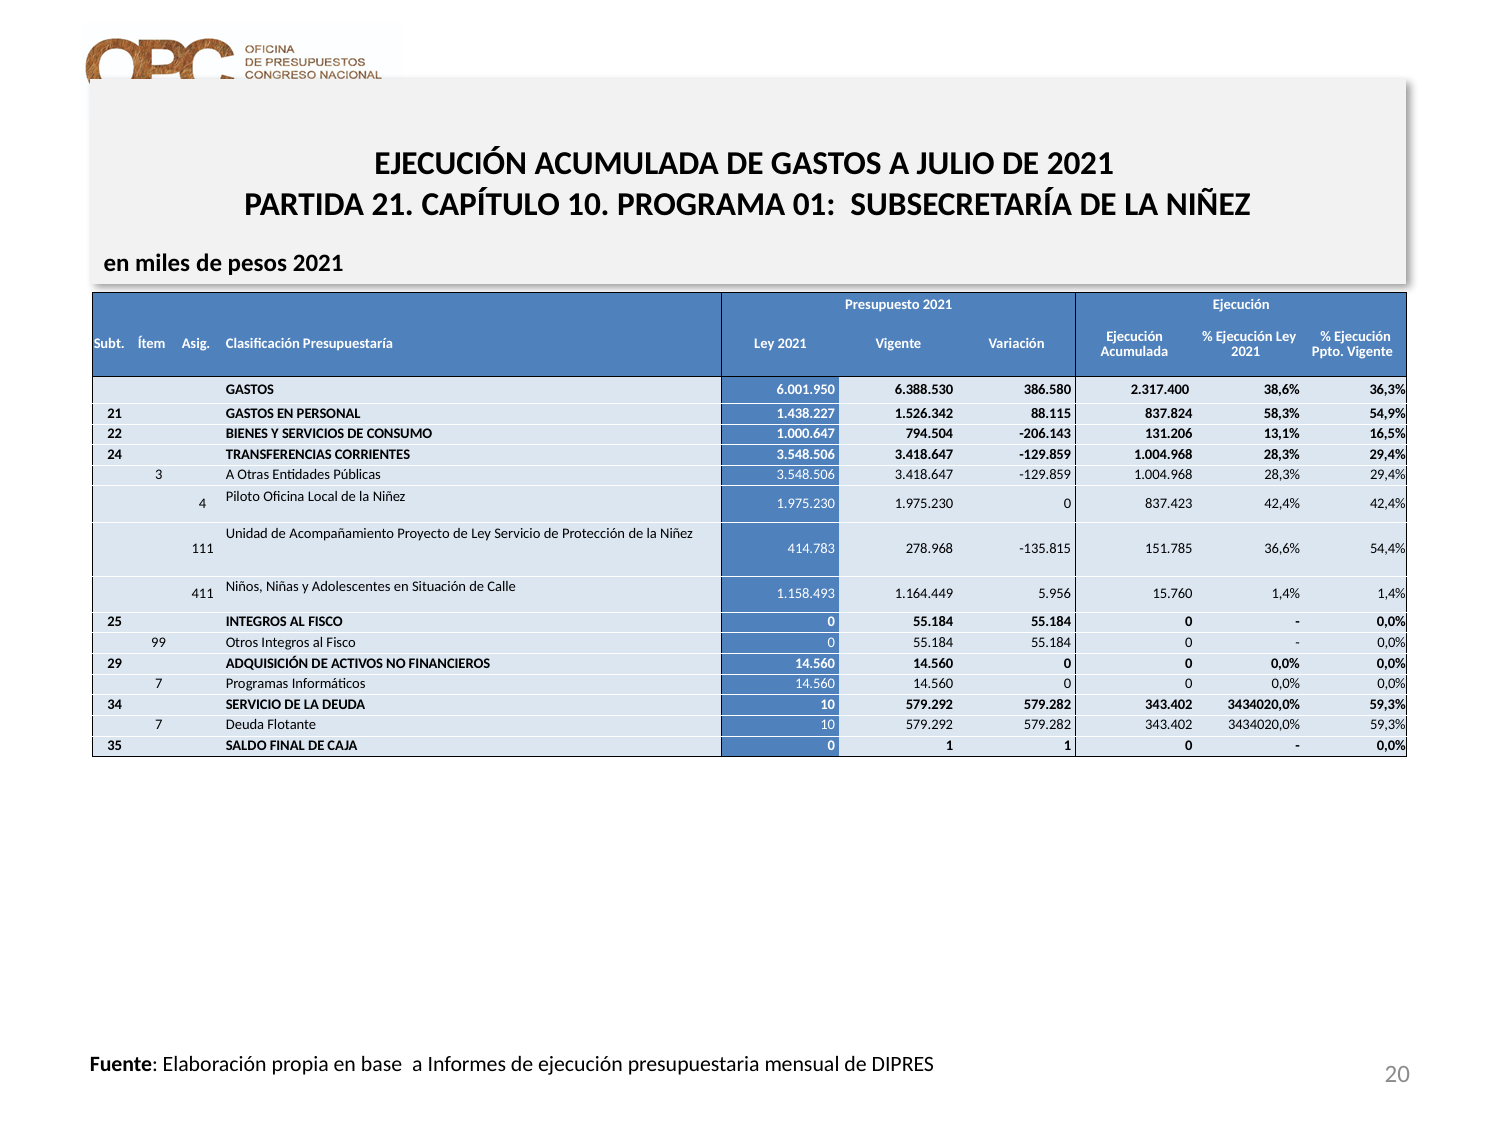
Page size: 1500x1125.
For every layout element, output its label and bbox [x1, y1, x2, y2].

table_cell [93, 614, 721, 634]
table_cell [722, 377, 1075, 403]
table_cell [93, 718, 721, 737]
table_cell [722, 635, 1075, 655]
table_cell [1076, 594, 1406, 613]
table_cell [93, 466, 721, 485]
slide_number [1074, 1042, 1425, 1103]
table_cell [1076, 313, 1406, 376]
table_header [93, 293, 721, 313]
table_header [722, 293, 1075, 313]
table_cell [93, 656, 721, 675]
table_cell [1076, 676, 1406, 696]
table_cell [722, 563, 1075, 593]
table_cell [93, 676, 721, 696]
table_cell [722, 445, 1075, 465]
table_cell [1076, 697, 1406, 717]
table_cell [1076, 377, 1406, 403]
table_cell [1076, 656, 1406, 675]
table_cell [722, 614, 1075, 634]
table_cell [93, 517, 721, 562]
table_cell [722, 718, 1075, 737]
table_cell [1076, 466, 1406, 485]
table_cell [1076, 563, 1406, 593]
table_cell [722, 594, 1075, 613]
table_cell [722, 656, 1075, 675]
table_cell [93, 635, 721, 655]
table_cell [93, 445, 721, 465]
table_cell [1076, 425, 1406, 444]
table_cell [93, 404, 721, 424]
table_cell [93, 313, 721, 376]
table_cell [722, 697, 1075, 717]
table_cell [1076, 635, 1406, 655]
table_cell [722, 425, 1075, 444]
table_header [1076, 293, 1406, 313]
table_cell [1076, 486, 1406, 516]
table_cell [93, 697, 721, 717]
table_cell [93, 486, 721, 516]
table_cell [1076, 404, 1406, 424]
table_cell [93, 377, 721, 403]
table_cell [93, 425, 721, 444]
table_cell [722, 466, 1075, 485]
table_cell [722, 517, 1075, 562]
picture [82, 22, 403, 118]
table_cell [722, 486, 1075, 516]
table_cell [1076, 718, 1406, 737]
text_box [88, 239, 1399, 282]
table_cell [722, 313, 1075, 376]
table_cell [93, 594, 721, 613]
table_cell [93, 563, 721, 593]
table_cell [722, 676, 1075, 696]
title [91, 79, 1406, 284]
table_cell [1076, 517, 1406, 562]
table_cell [722, 404, 1075, 424]
table_cell [1076, 445, 1406, 465]
table_cell [1076, 614, 1406, 634]
